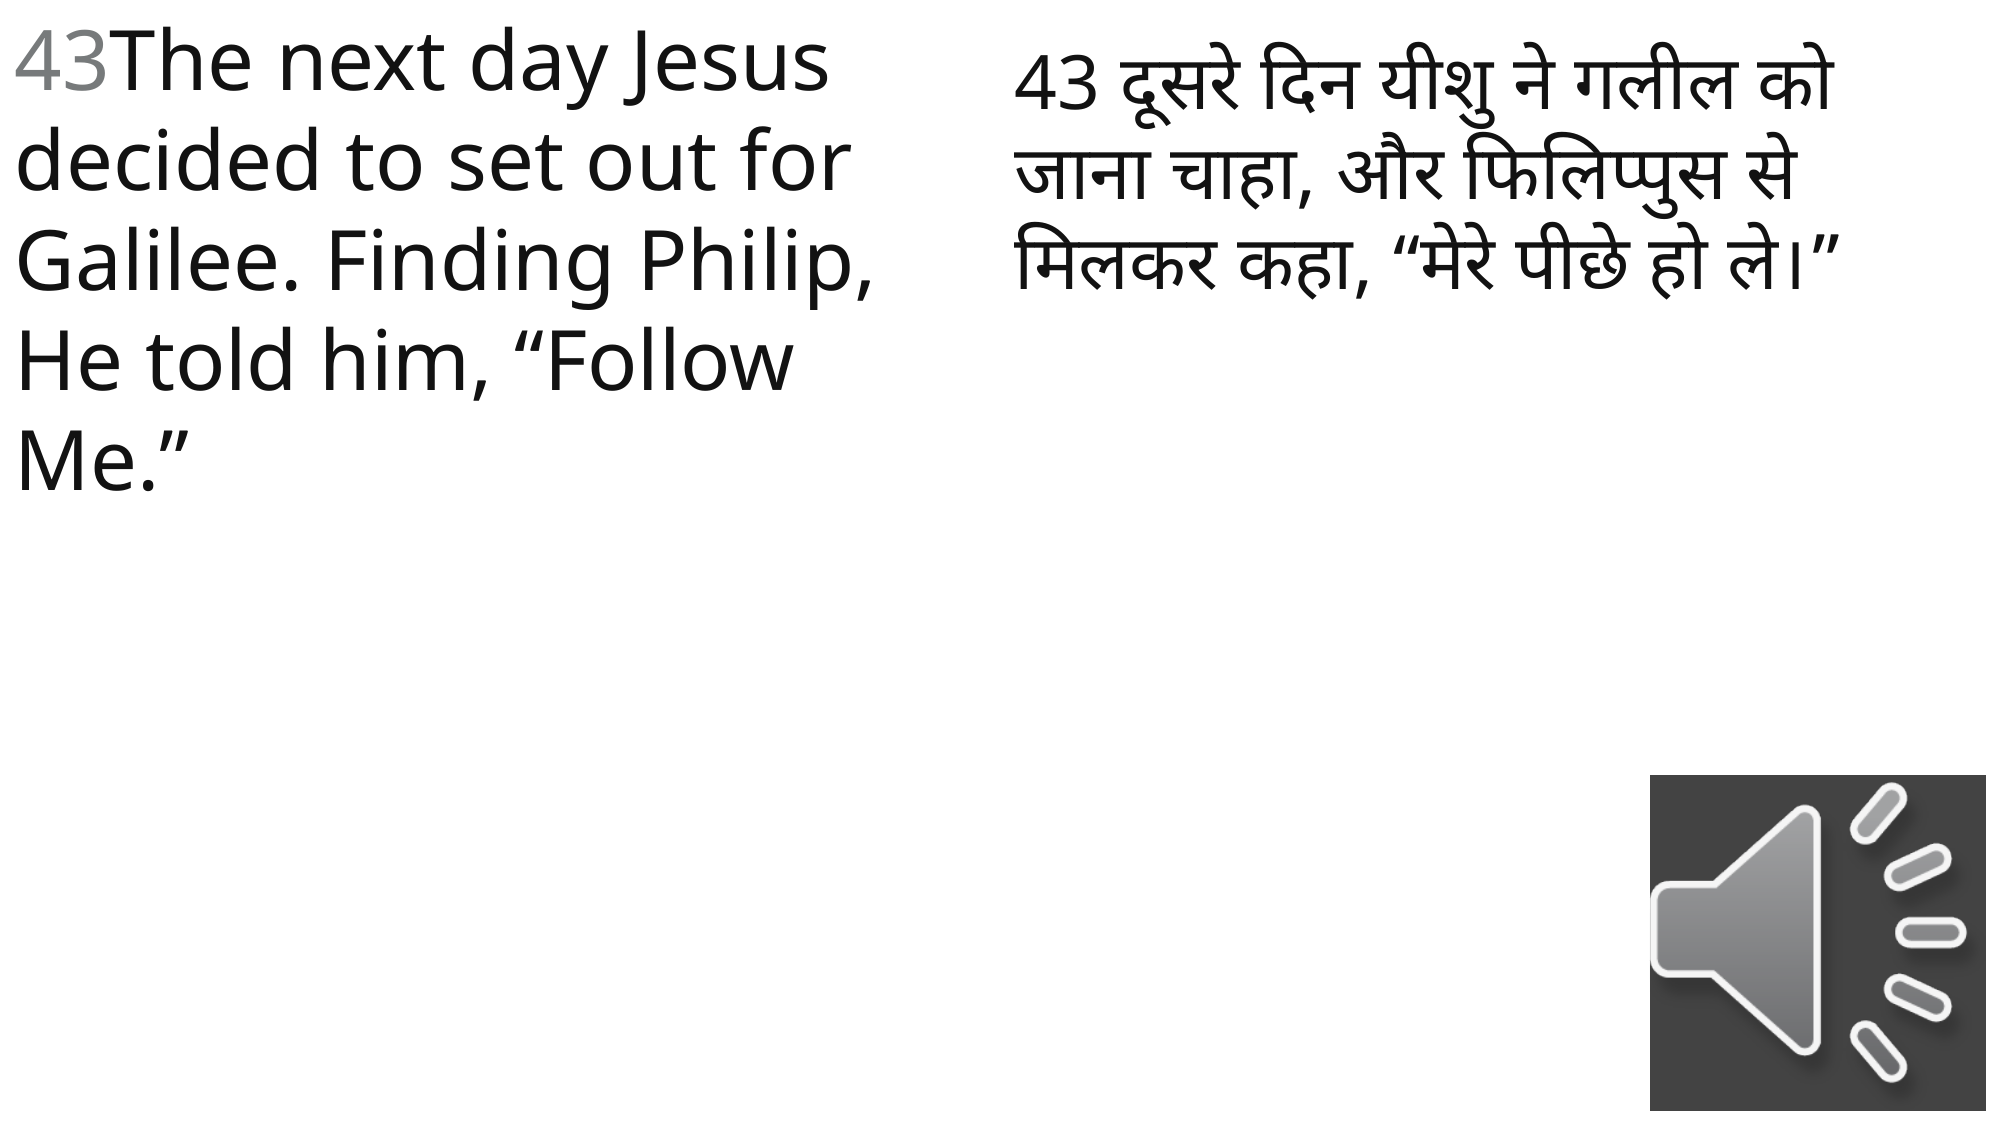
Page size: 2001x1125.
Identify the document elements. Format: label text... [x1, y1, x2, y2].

text_box 43The next day Jesus decided to set out for Galilee. Finding Philip, He told him, “Follow Me.” [0, 0, 981, 1125]
text_box 43 दूसरे दिन यीशु ने गलील को जाना चाहा, और फिलिप्पुस से मिलकर कहा, “मेरे पीछे हो ले।” [999, 27, 2000, 1104]
picture [1648, 773, 1987, 1112]
